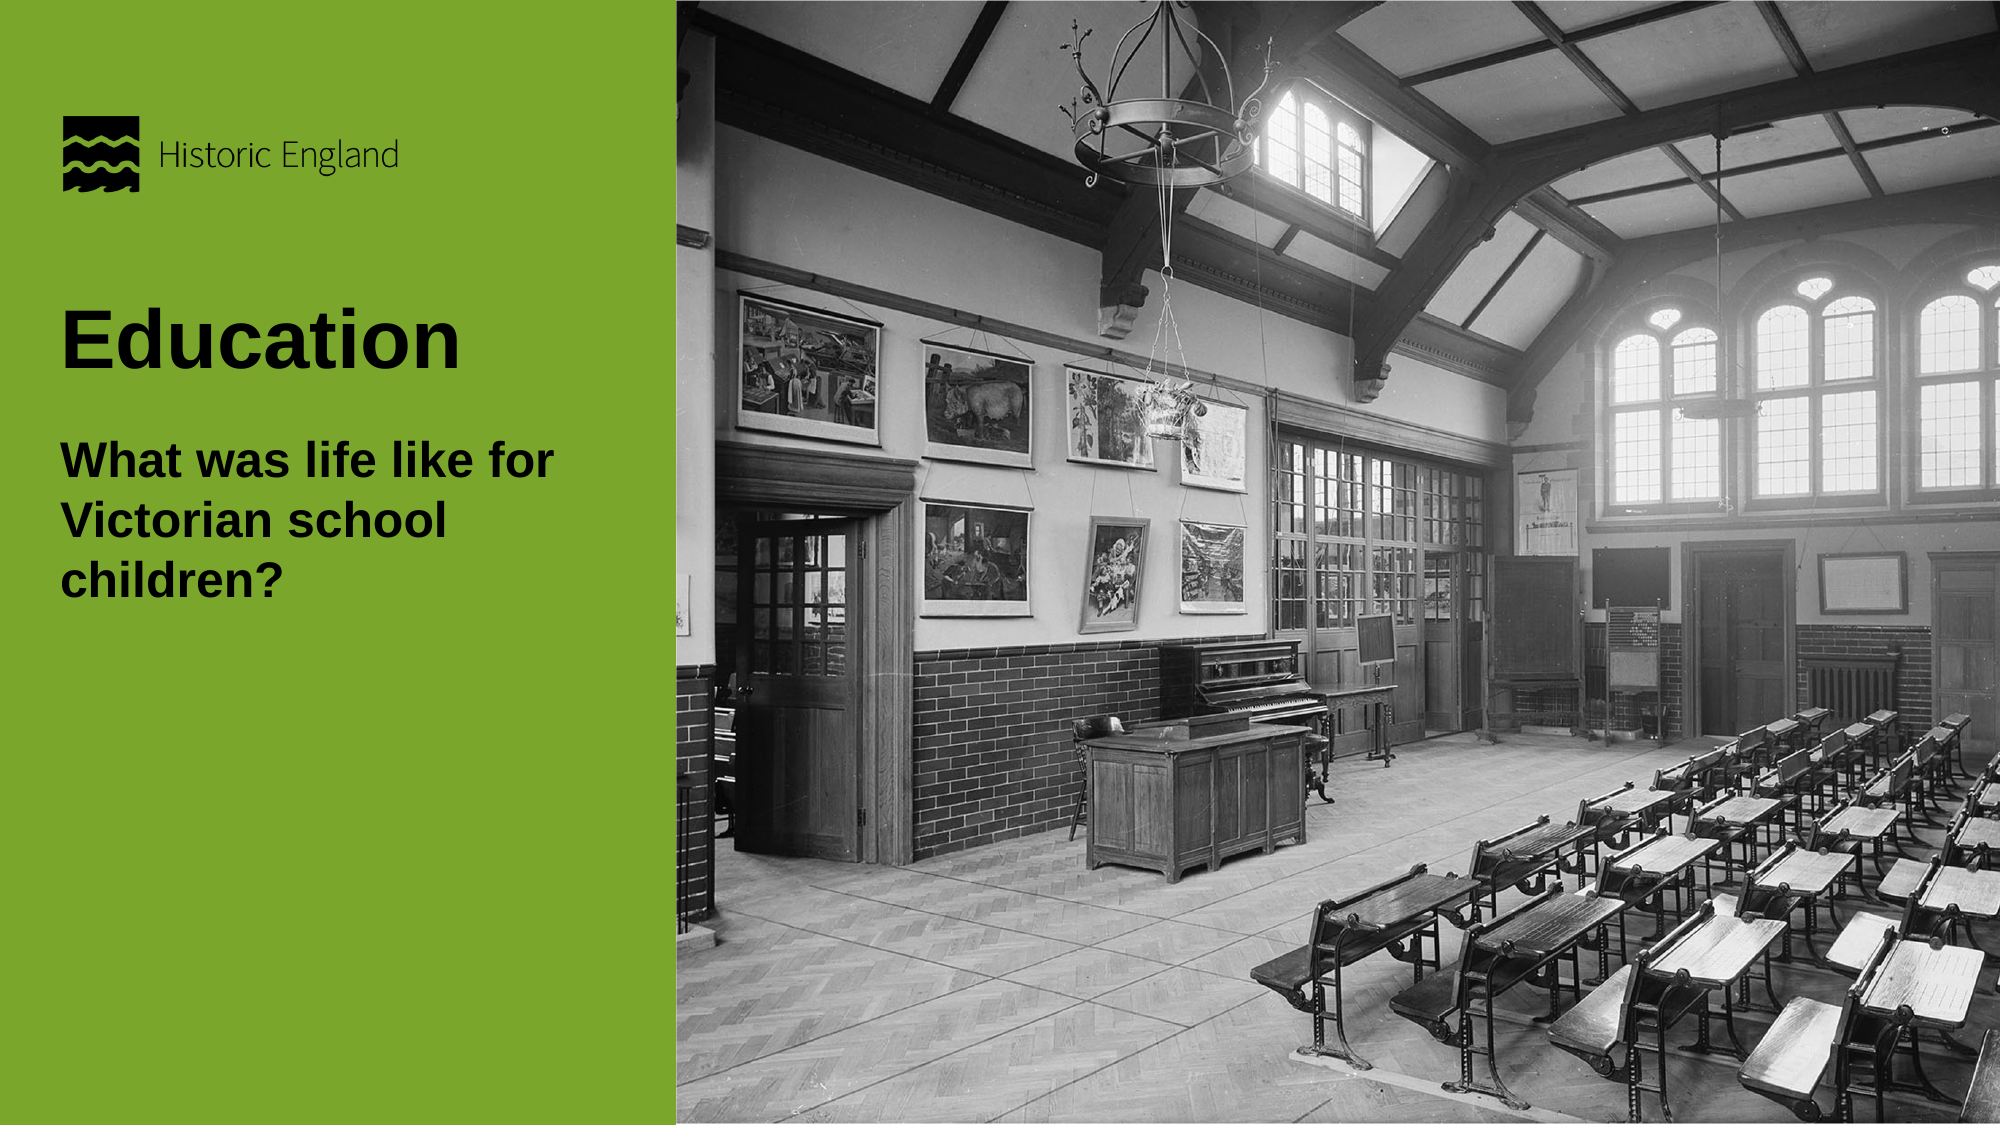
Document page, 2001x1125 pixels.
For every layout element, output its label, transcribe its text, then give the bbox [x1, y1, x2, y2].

subtitle What was life like for Victorian school children? [60, 419, 648, 816]
picture [676, 0, 2000, 1125]
picture [60, 90, 423, 218]
